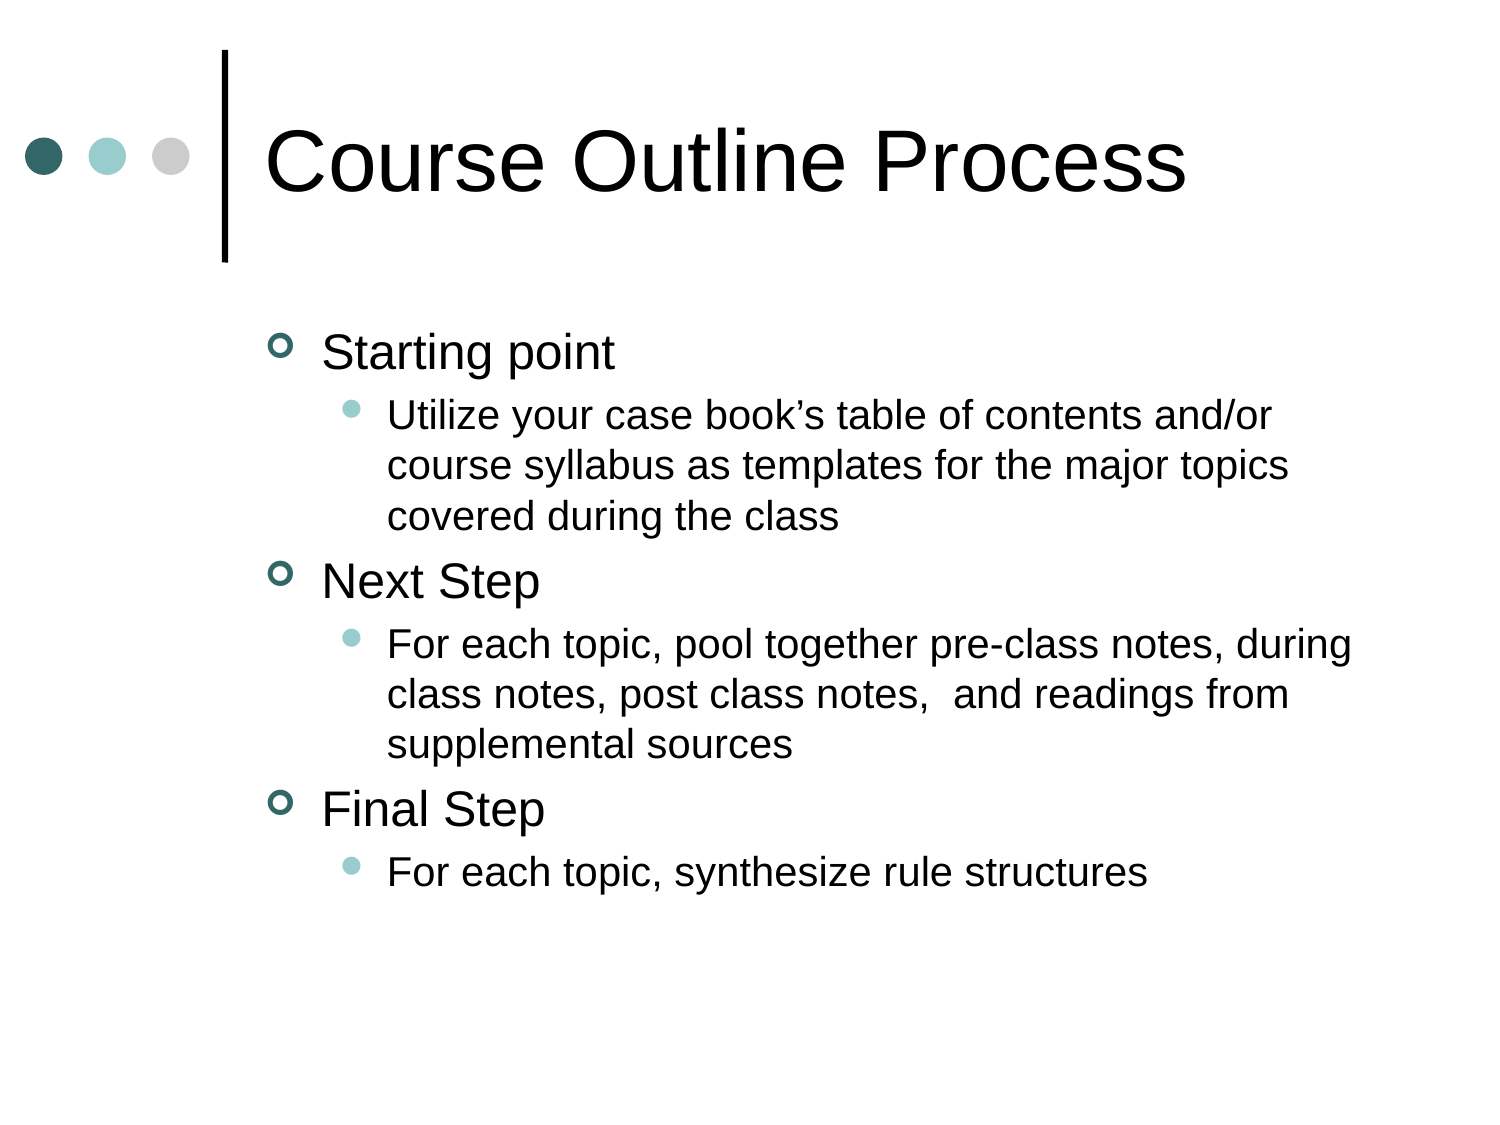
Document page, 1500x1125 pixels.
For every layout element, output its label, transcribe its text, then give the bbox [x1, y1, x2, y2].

list Starting point Utilize your case book’s table of contents and/or course syllabus as templates for the major topics covered during the class Next Step For each topic, pool together pre-class notes, during class notes, post class notes, and readings from supplemental sources Final Step For each topic, synthesize rule structures [249, 312, 1401, 988]
title Course Outline Process [249, 30, 1401, 282]
